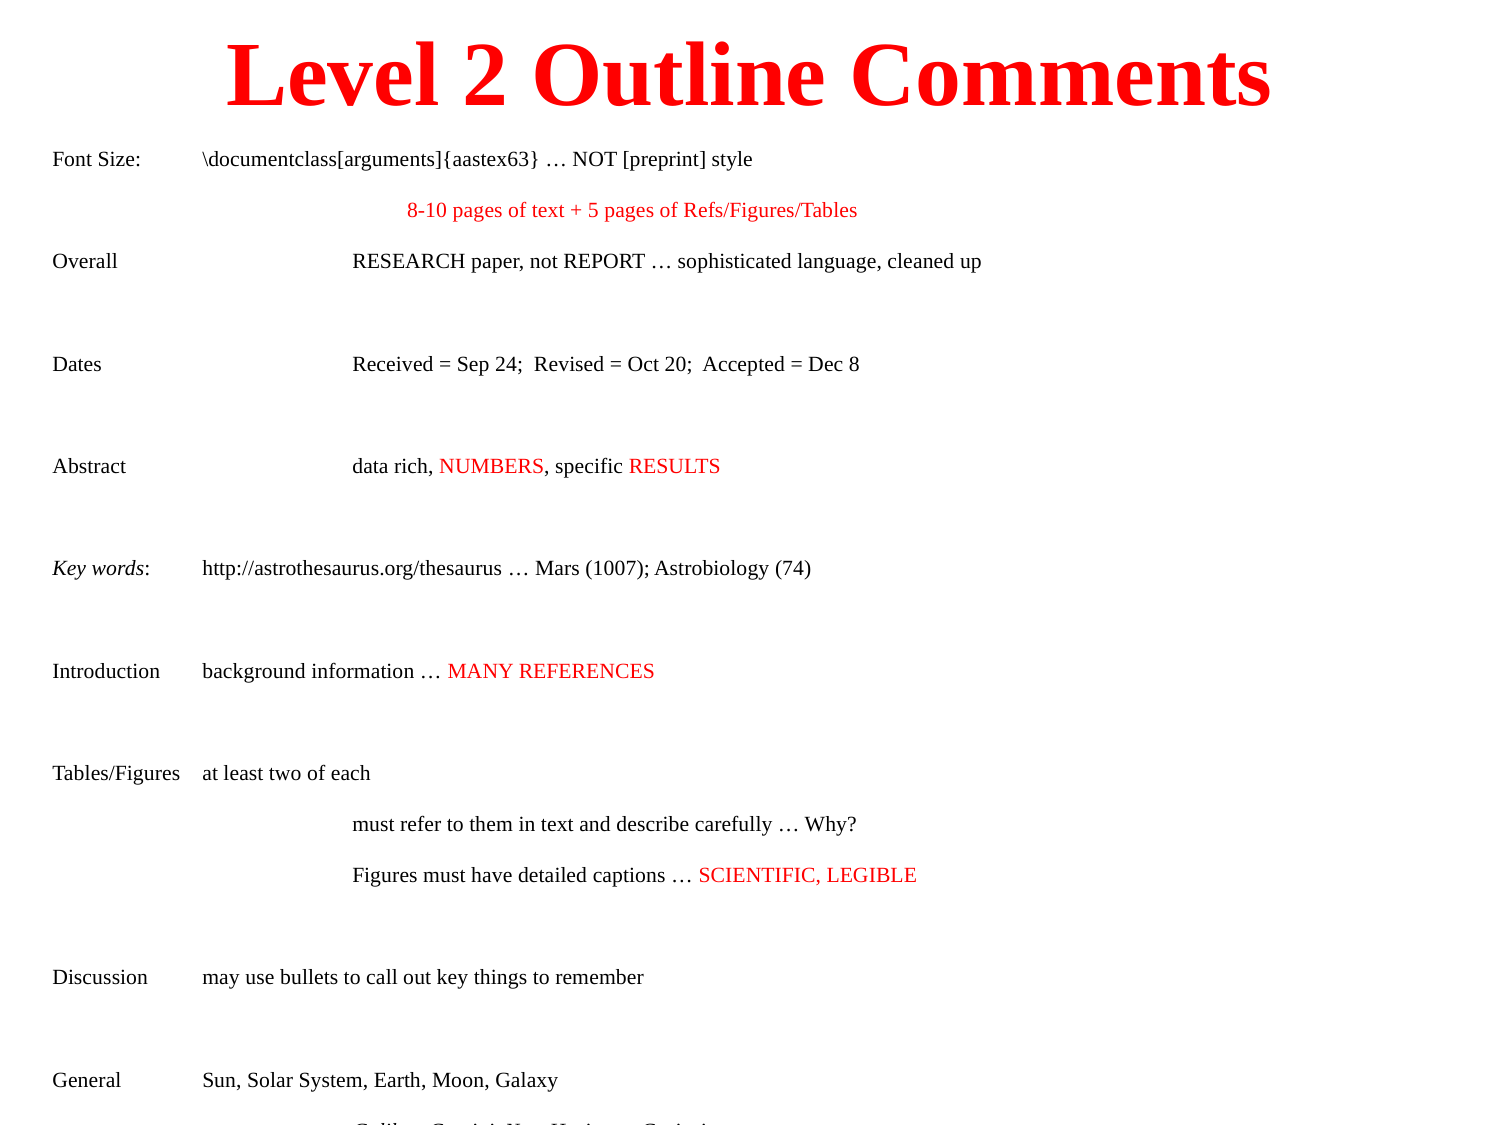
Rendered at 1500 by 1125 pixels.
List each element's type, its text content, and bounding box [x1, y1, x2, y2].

text_box Font Size: \documentclass[arguments]{aastex63} … NOT [preprint] style 8-10 pages of text + 5 pages of Refs/Figures/Tables Overall RESEARCH paper, not REPORT … sophisticated language, cleaned up Dates Received = Sep 24; Revised = Oct 20; Accepted = Dec 8 Abstract data rich, NUMBERS, specific RESULTS Key words: http://astrothesaurus.org/thesaurus … Mars (1007); Astrobiology (74) Introduction background information … MANY REFERENCES Tables/Figures at least two of each must refer to them in text and describe carefully … Why? Figures must have detailed captions … SCIENTIFIC, LEGIBLE Discussion may use bullets to call out key things to remember General Sun, Solar System, Earth, Moon, Galaxy Galileo, Cassini, New Horizons, Curiosity that vs. which since vs. because SPELLCHECK ALWAYS! [37, 112, 1475, 1125]
title Level 2 Outline Comments [112, 0, 1388, 112]
